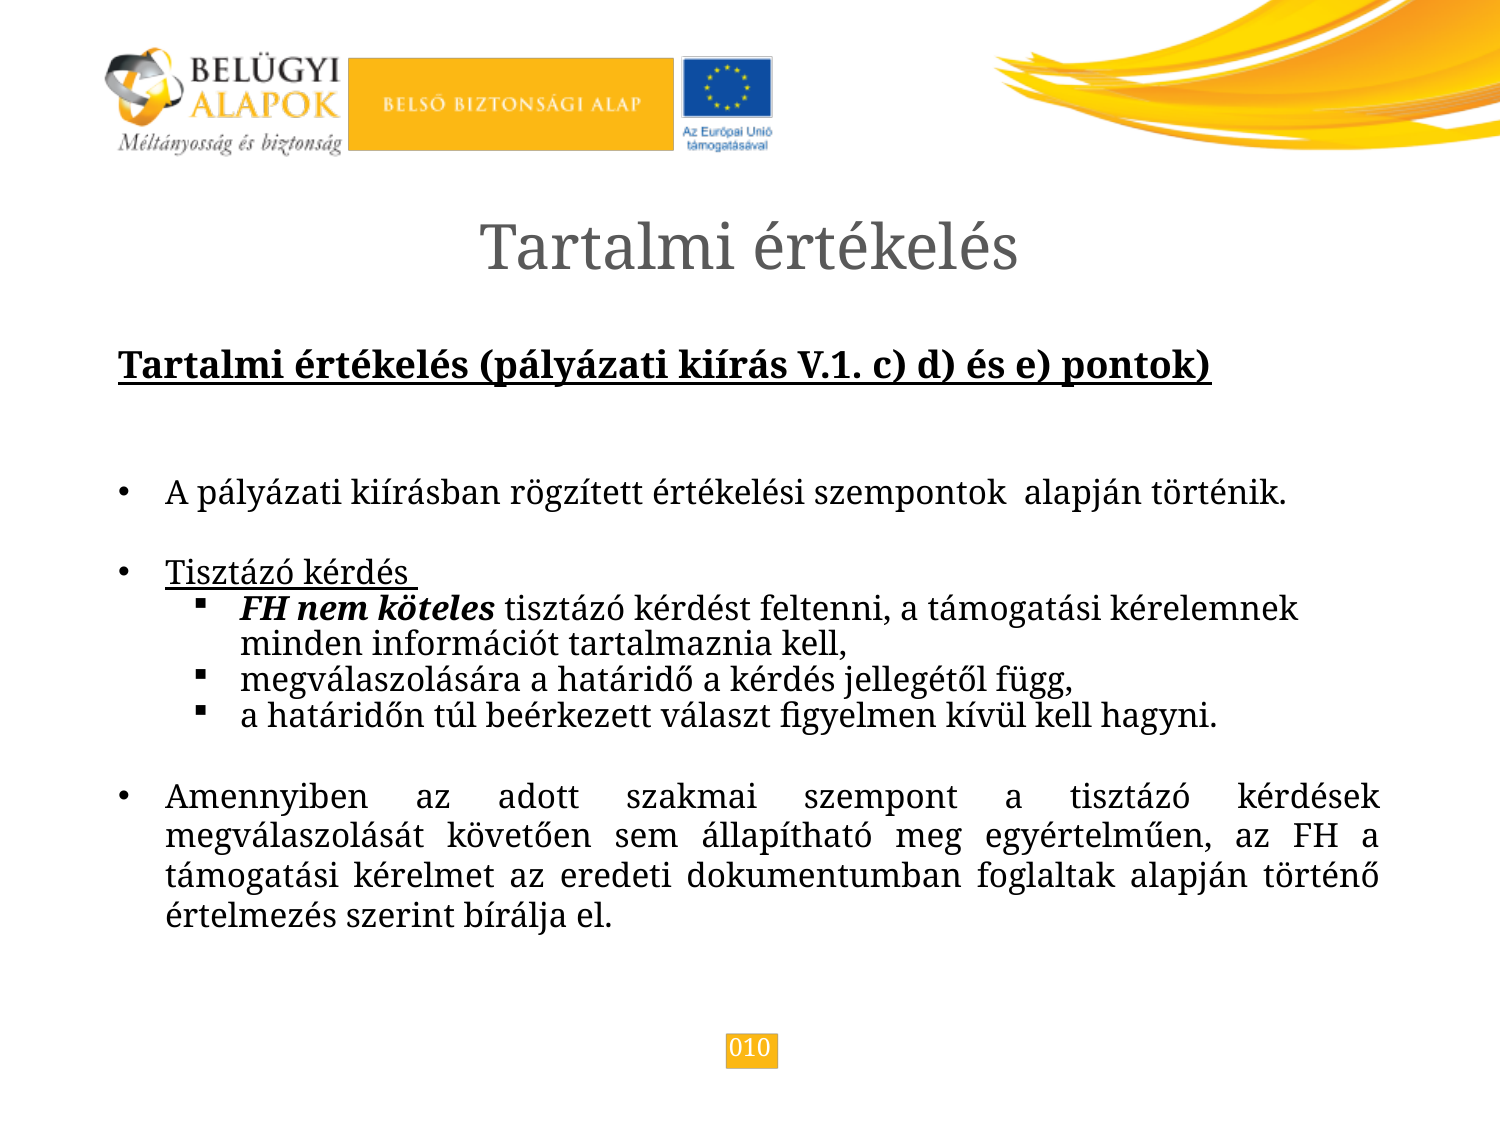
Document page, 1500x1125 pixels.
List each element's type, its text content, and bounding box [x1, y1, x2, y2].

list Tartalmi értékelés [118, 206, 1382, 278]
list Tartalmi értékelés (pályázati kiírás V.1. c) d) és e) pontok) A pályázati kiírásban rögzített értékelési szempontok alapján történik. Tisztázó kérdés FH nem köteles tisztázó kérdést feltenni, a támogatási kérelemnek minden információt tartalmaznia kell, megválaszolására a határidő a kérdés jellegétől függ, a határidőn túl beérkezett választ figyelmen kívül kell hagyni. Amennyiben az adott szakmai szempont a tisztázó kérdések megválaszolását követően sem állapítható meg egyértelműen, az FH a támogatási kérelmet az eredeti dokumentumban foglaltak alapján történő értelmezés szerint bírálja el. [118, 341, 1382, 984]
